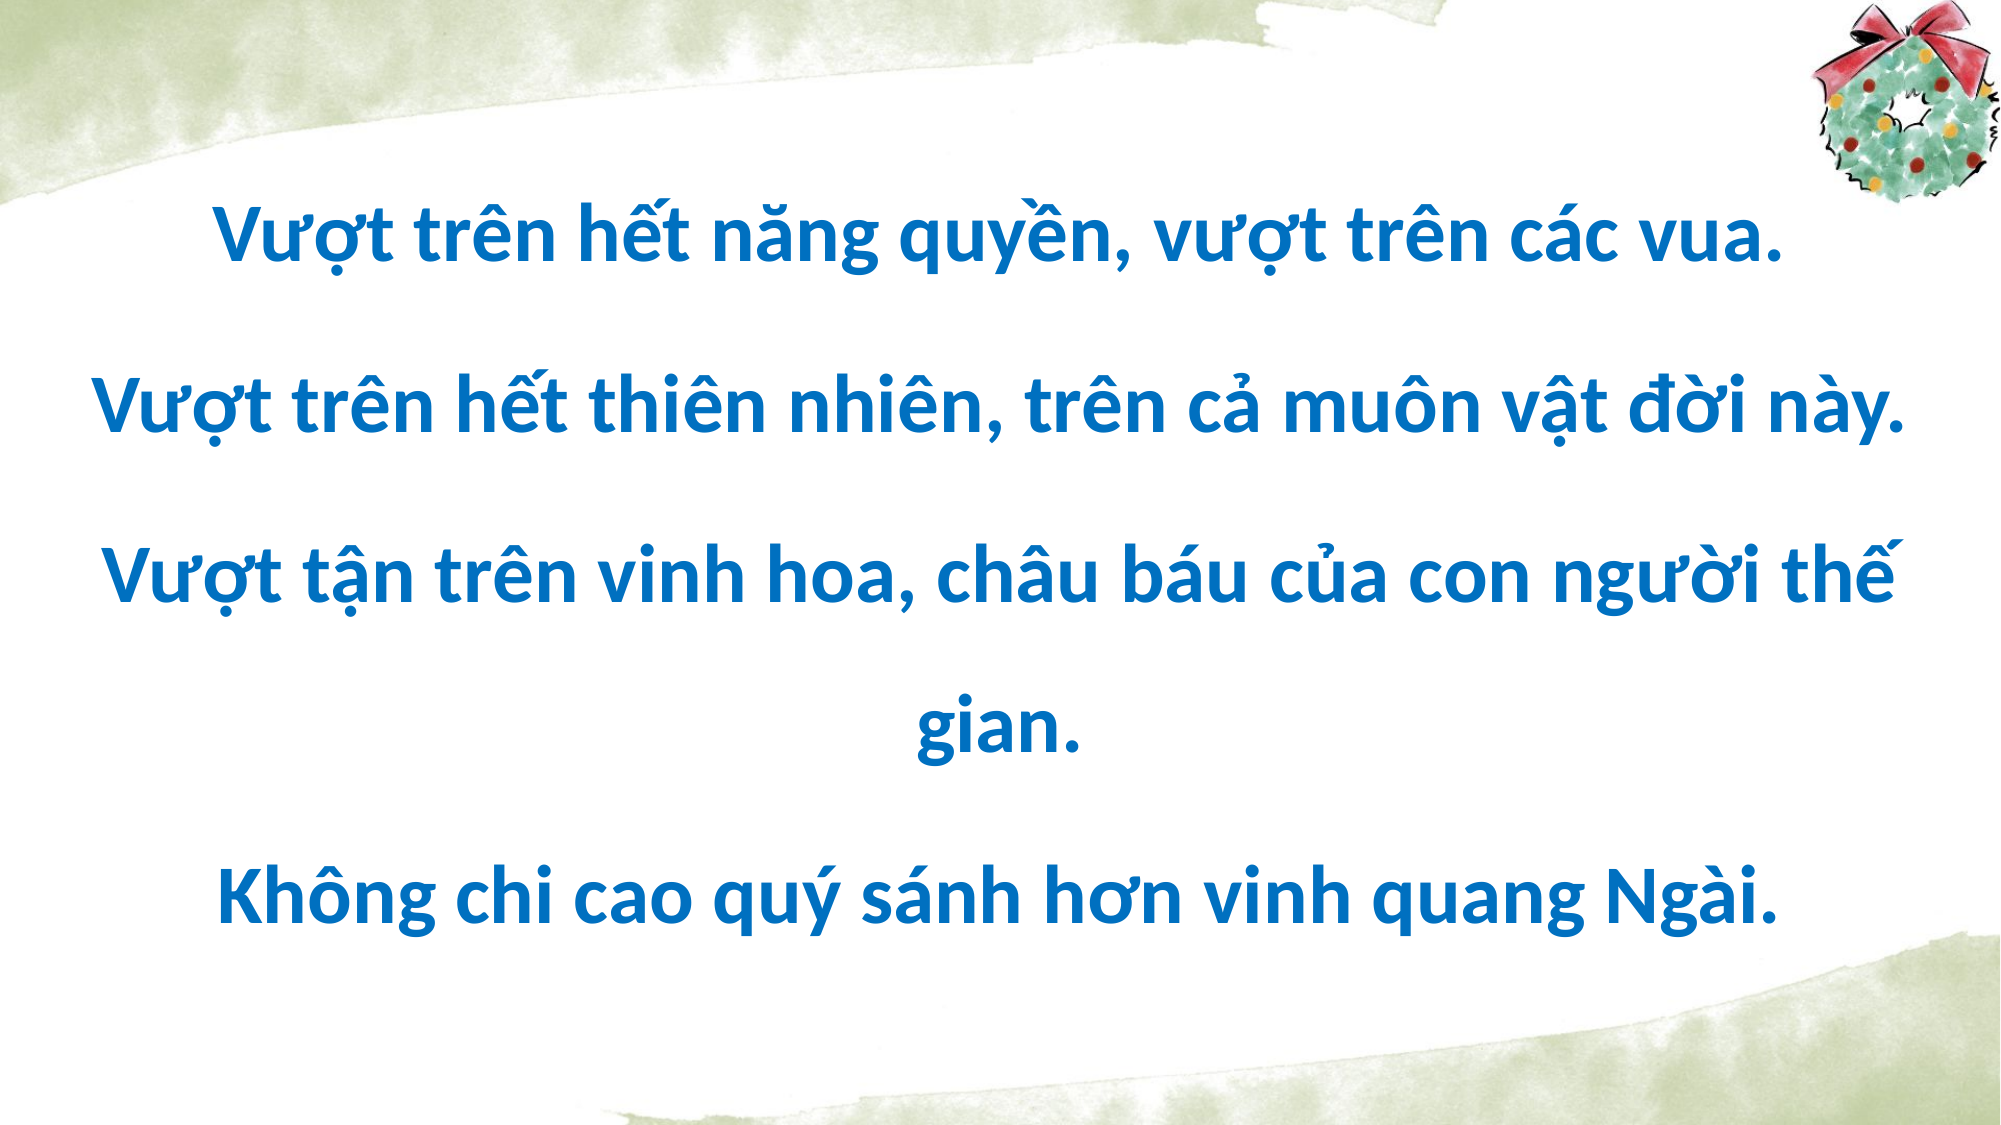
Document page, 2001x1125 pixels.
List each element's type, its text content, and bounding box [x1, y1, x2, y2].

list Vượt trên hết năng quyền, vượt trên các vua. Vượt trên hết thiên nhiên, trên cả muôn vật đời này. Vượt tận trên vinh hoa, châu báu của con người thế gian. Không chi cao quý sánh hơn vinh quang Ngài. [0, 0, 2000, 1125]
